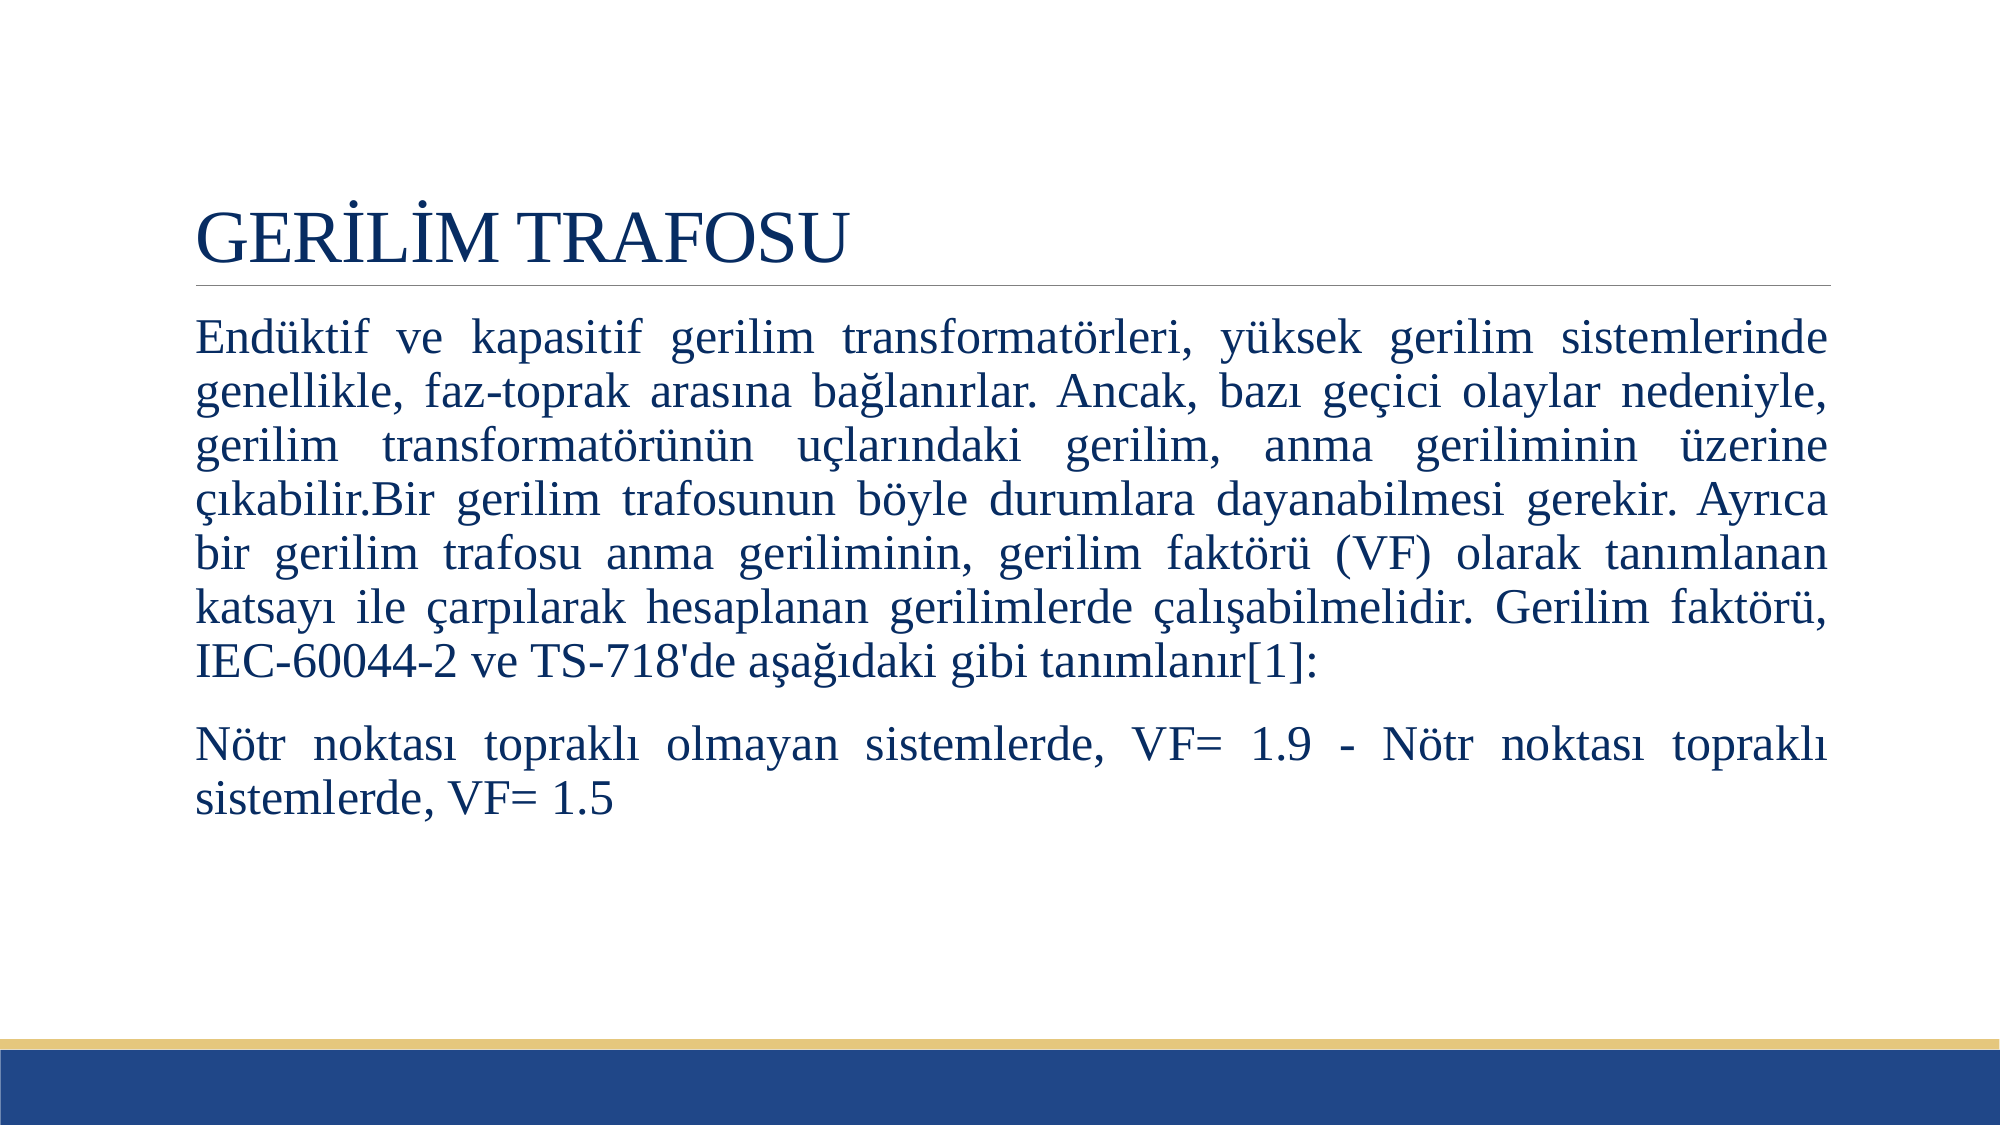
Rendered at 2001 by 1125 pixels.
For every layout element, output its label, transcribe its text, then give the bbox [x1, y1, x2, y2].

list Endüktif ve kapasitif gerilim transformatörleri, yüksek gerilim sistemlerinde genellikle, faz-toprak arasına bağlanırlar. Ancak, bazı geçici olaylar nedeniyle, gerilim transformatörünün uçlarındaki gerilim, anma geriliminin üzerine çıkabilir.Bir gerilim trafosunun böyle durumlara dayanabilmesi gerekir. Ayrıca bir gerilim trafosu anma geriliminin, gerilim faktörü (VF) olarak tanımlanan katsayı ile çarpılarak hesaplanan gerilimlerde çalışabilmelidir. Gerilim faktörü, IEC-60044-2 ve TS-718'de aşağıdaki gibi tanımlanır[1]: Nötr noktası topraklı olmayan sistemlerde, VF= 1.9 - Nötr noktası topraklı sistemlerde, VF= 1.5 [180, 302, 1830, 963]
title GERİLİM TRAFOSU [180, 47, 1830, 285]
